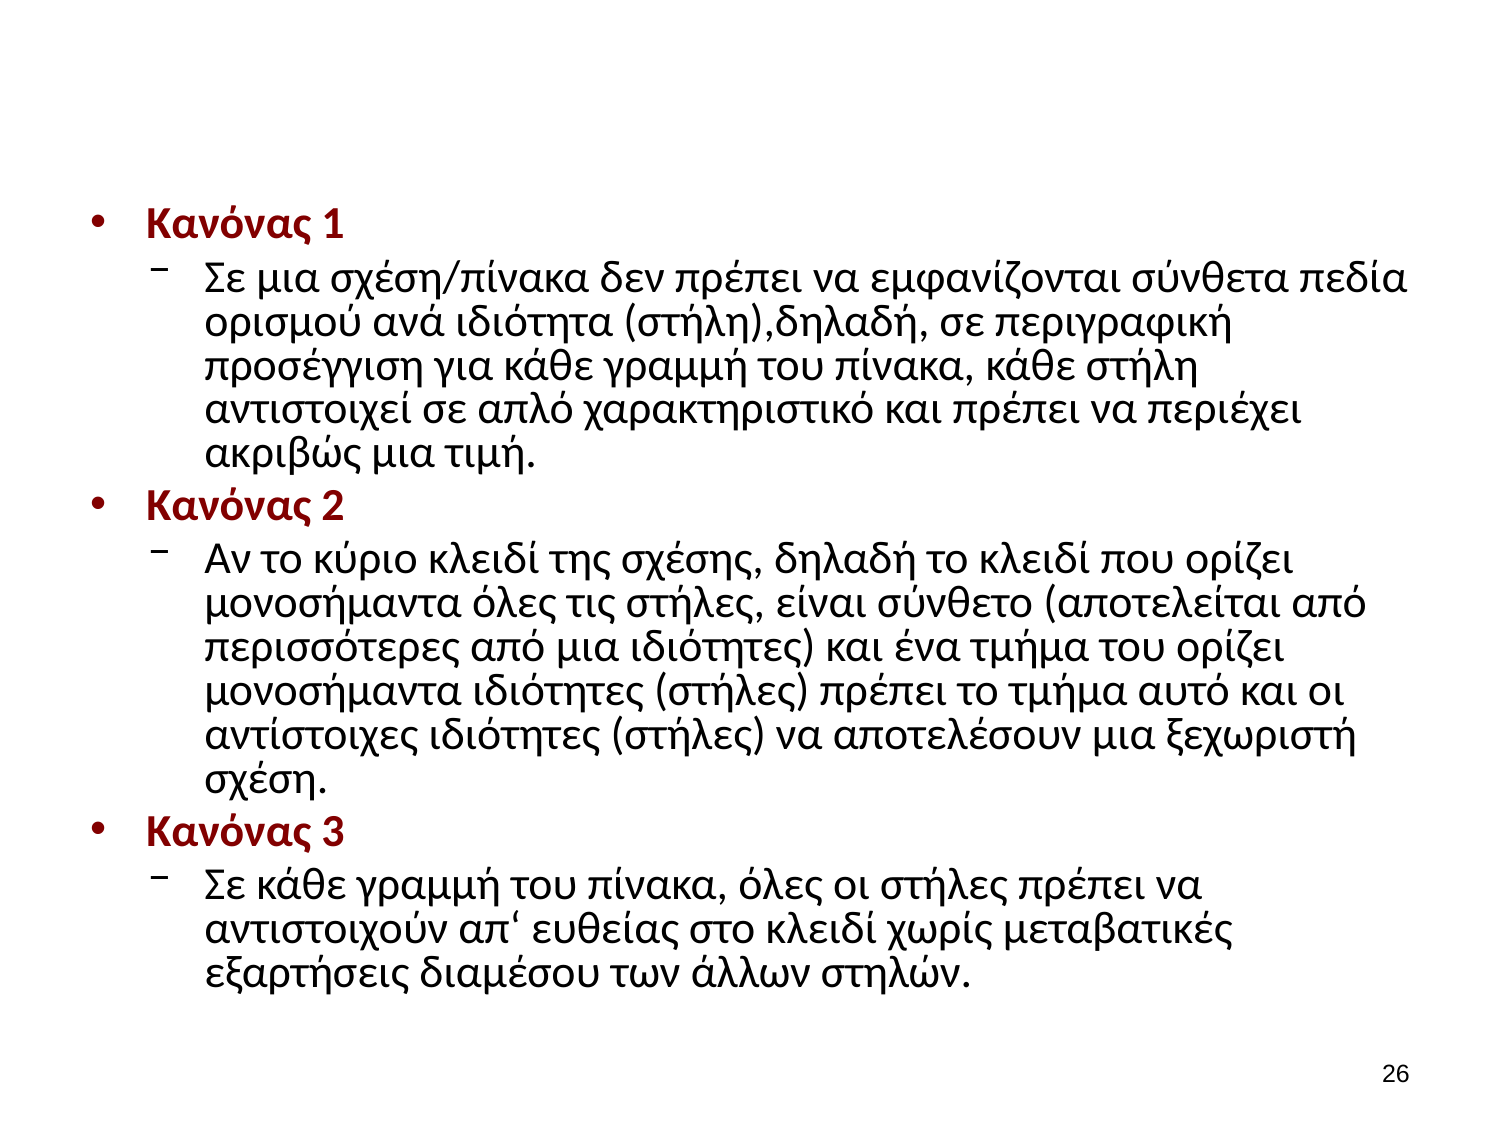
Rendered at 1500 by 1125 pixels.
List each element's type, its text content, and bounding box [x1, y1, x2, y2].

slide_number 25 [1074, 1042, 1425, 1103]
list Kανόνας 1 Σε μια σχέση/πίνακα δεν πρέπει να εμφανίζονται σύνθετα πεδία ορισμού ανά ιδιότητα (στήλη),δηλαδή, σε περιγραφική προσέγγιση για κάθε γραμμή του πίνακα, κάθε στήλη αντιστοιχεί σε απλό χαρακτηριστικό και πρέπει να περιέχει ακριβώς μια τιμή. Κανόνας 2 Αν το κύριο κλειδί της σχέσης, δηλαδή το κλειδί που ορίζει μονοσήμαντα όλες τις στήλες, είναι σύνθετο (αποτελείται από περισσότερες από μια ιδιότητες) και ένα τμήμα του ορίζει μονοσήμαντα ιδιότητες (στήλες) πρέπει το τμήμα αυτό και οι αντίστοιχες ιδιότητες (στήλες) να αποτελέσουν μια ξεχωριστή σχέση. Κανόνας 3 Σε κάθε γραμμή του πίνακα, όλες οι στήλες πρέπει να αντιστοιχούν απ‘ ευθείας στο κλειδί χωρίς μεταβατικές εξαρτήσεις διαμέσου των άλλων στηλών. [75, 196, 1425, 1024]
